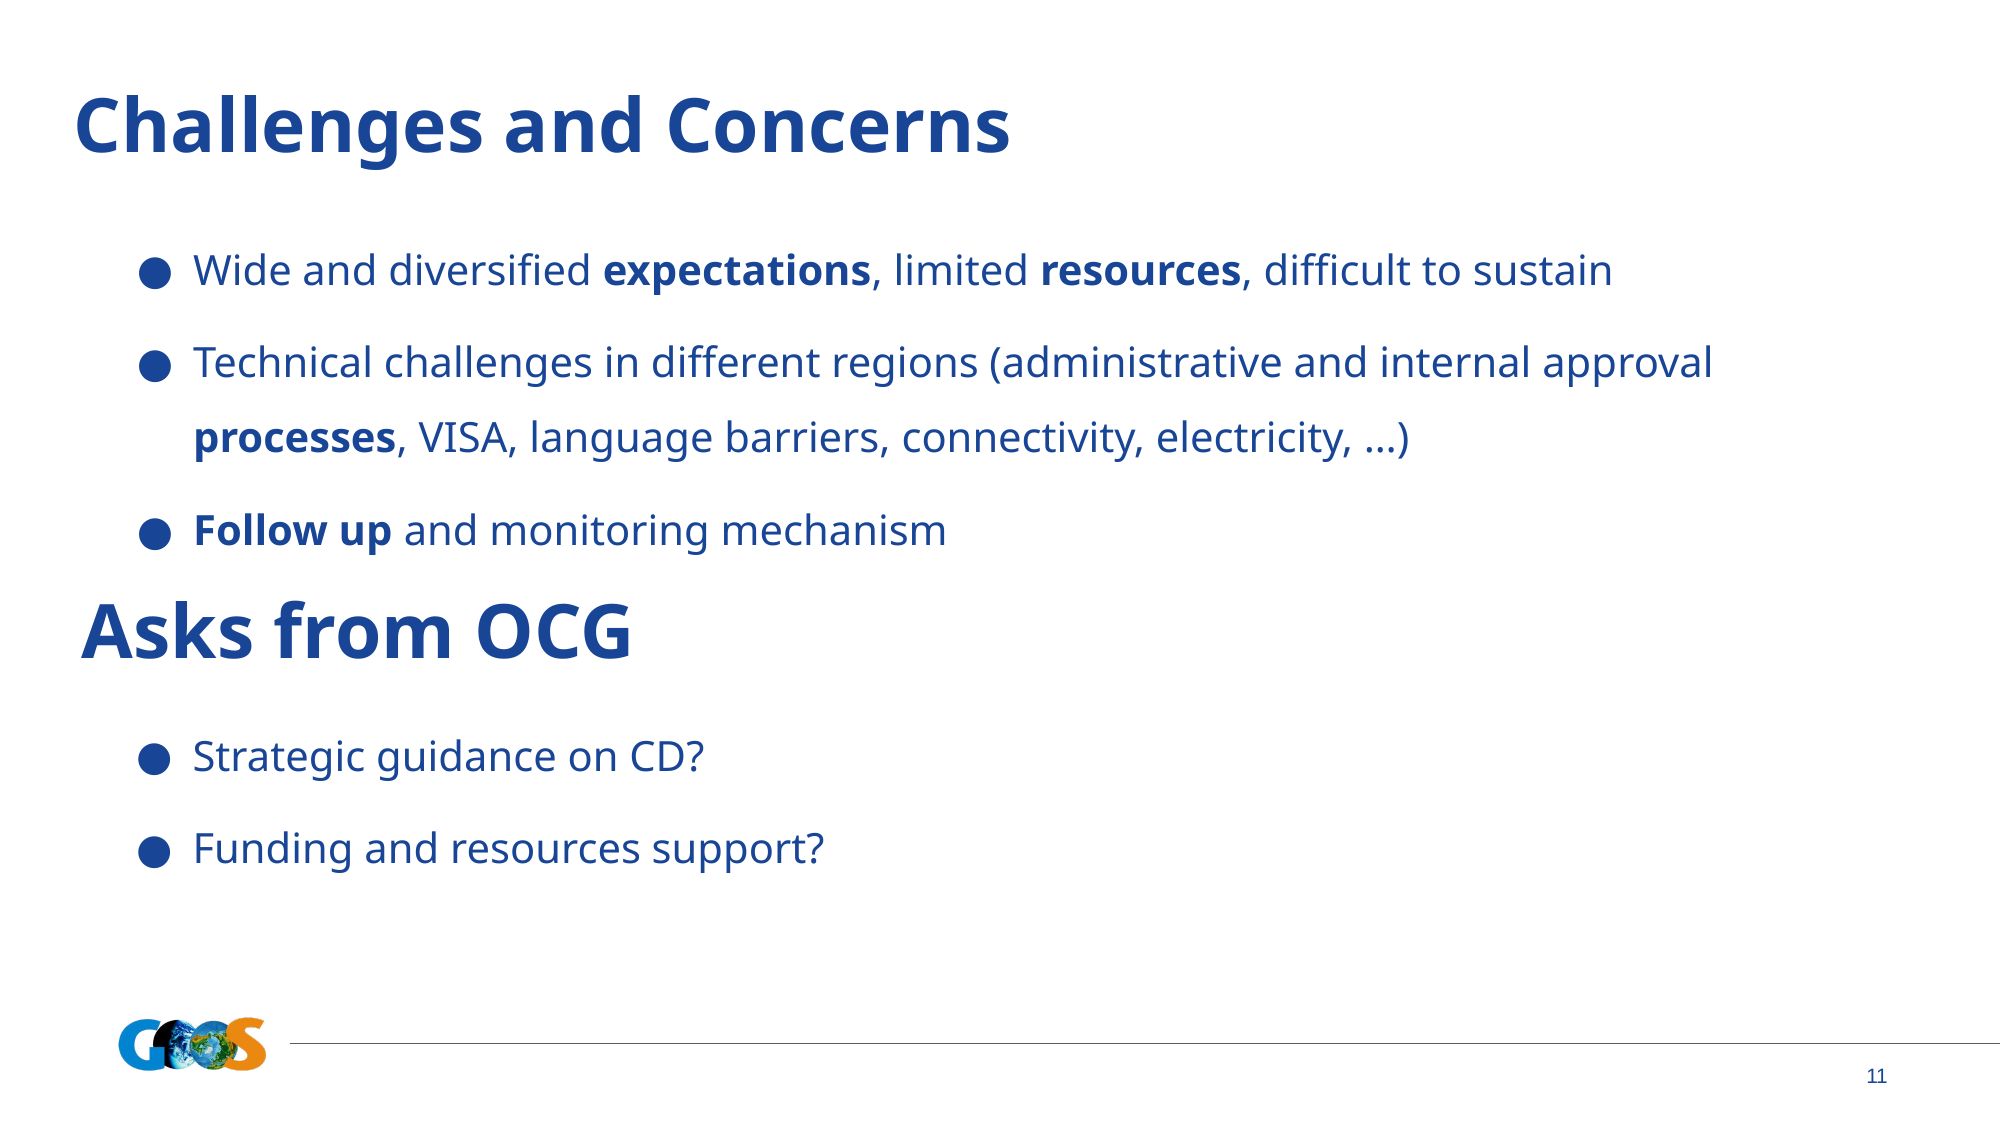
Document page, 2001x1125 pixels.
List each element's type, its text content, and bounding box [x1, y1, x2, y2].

title Challenges and Concerns [74, 90, 1838, 186]
text_box Wide and diversified expectations, limited resources, difficult to sustain Technical challenges in different regions (administrative and internal approval processes, VISA, language barriers, connectivity, electricity, …) Follow up and monitoring mechanism [118, 218, 1882, 892]
picture [118, 1016, 266, 1071]
text_box Asks from OCG [81, 597, 1846, 692]
text_box Strategic guidance on CD? Funding and resources support? [117, 704, 1881, 917]
slide_number ‹#› [1845, 1065, 1888, 1097]
